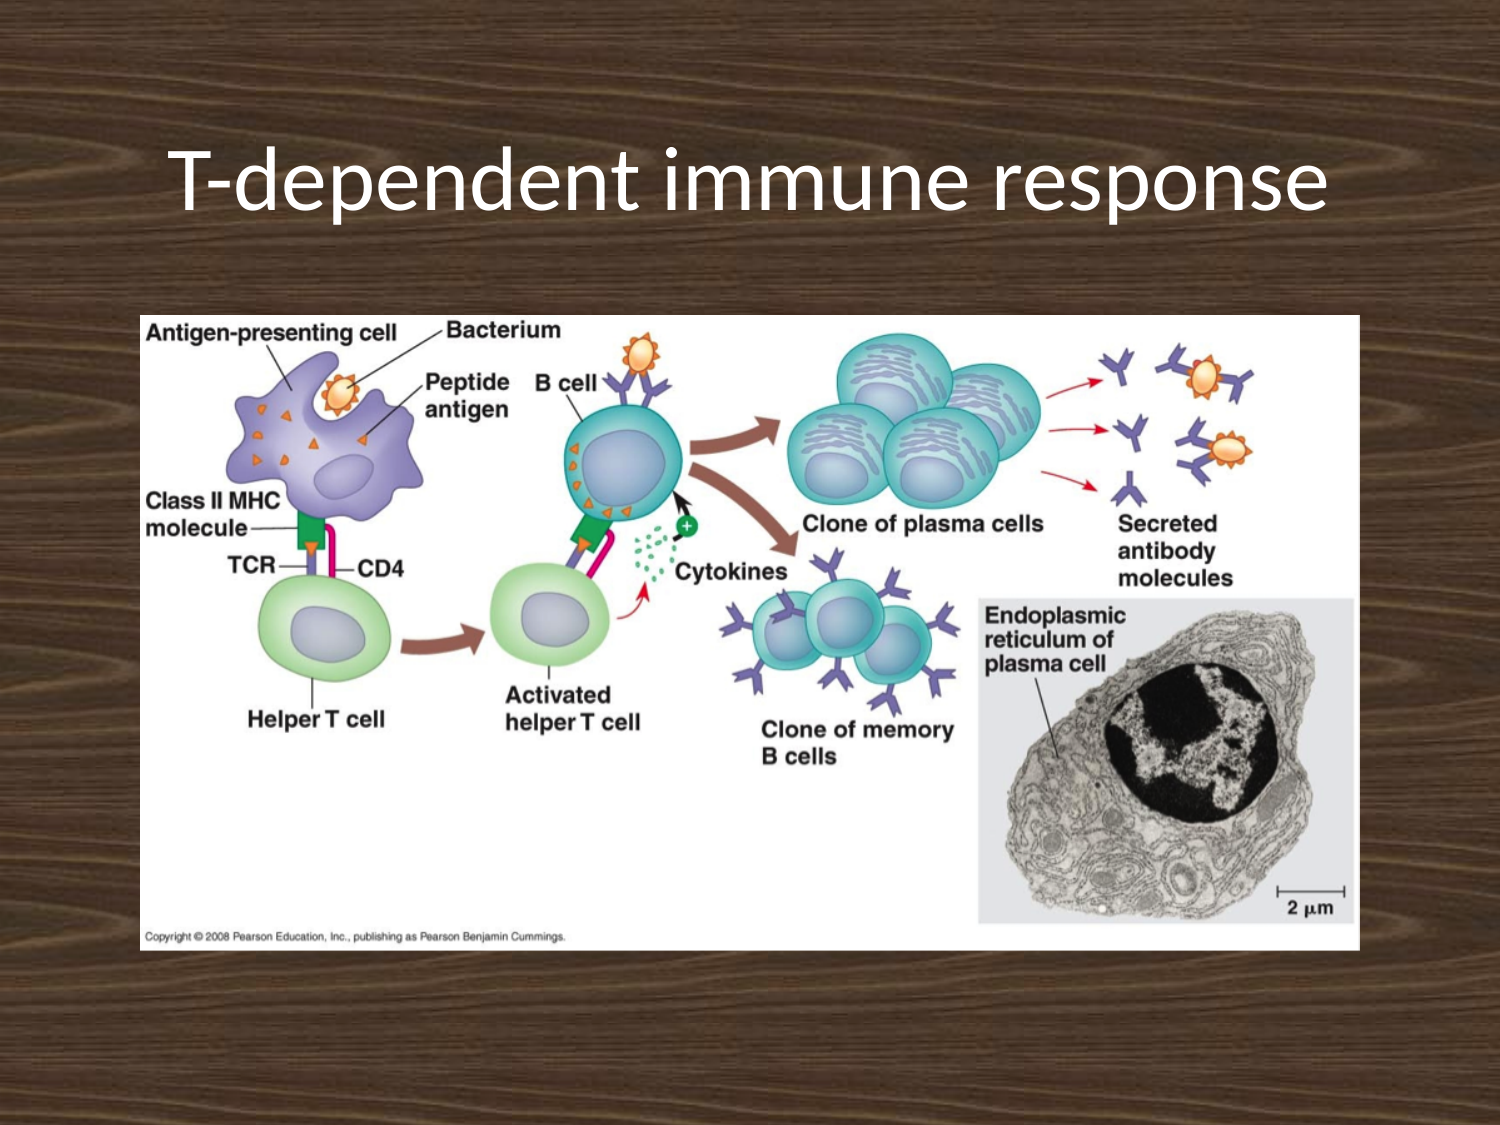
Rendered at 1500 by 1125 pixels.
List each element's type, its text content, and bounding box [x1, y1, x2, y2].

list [140, 315, 1360, 952]
picture [0, 0, 1500, 1125]
title T-dependent immune response [75, 79, 1425, 268]
